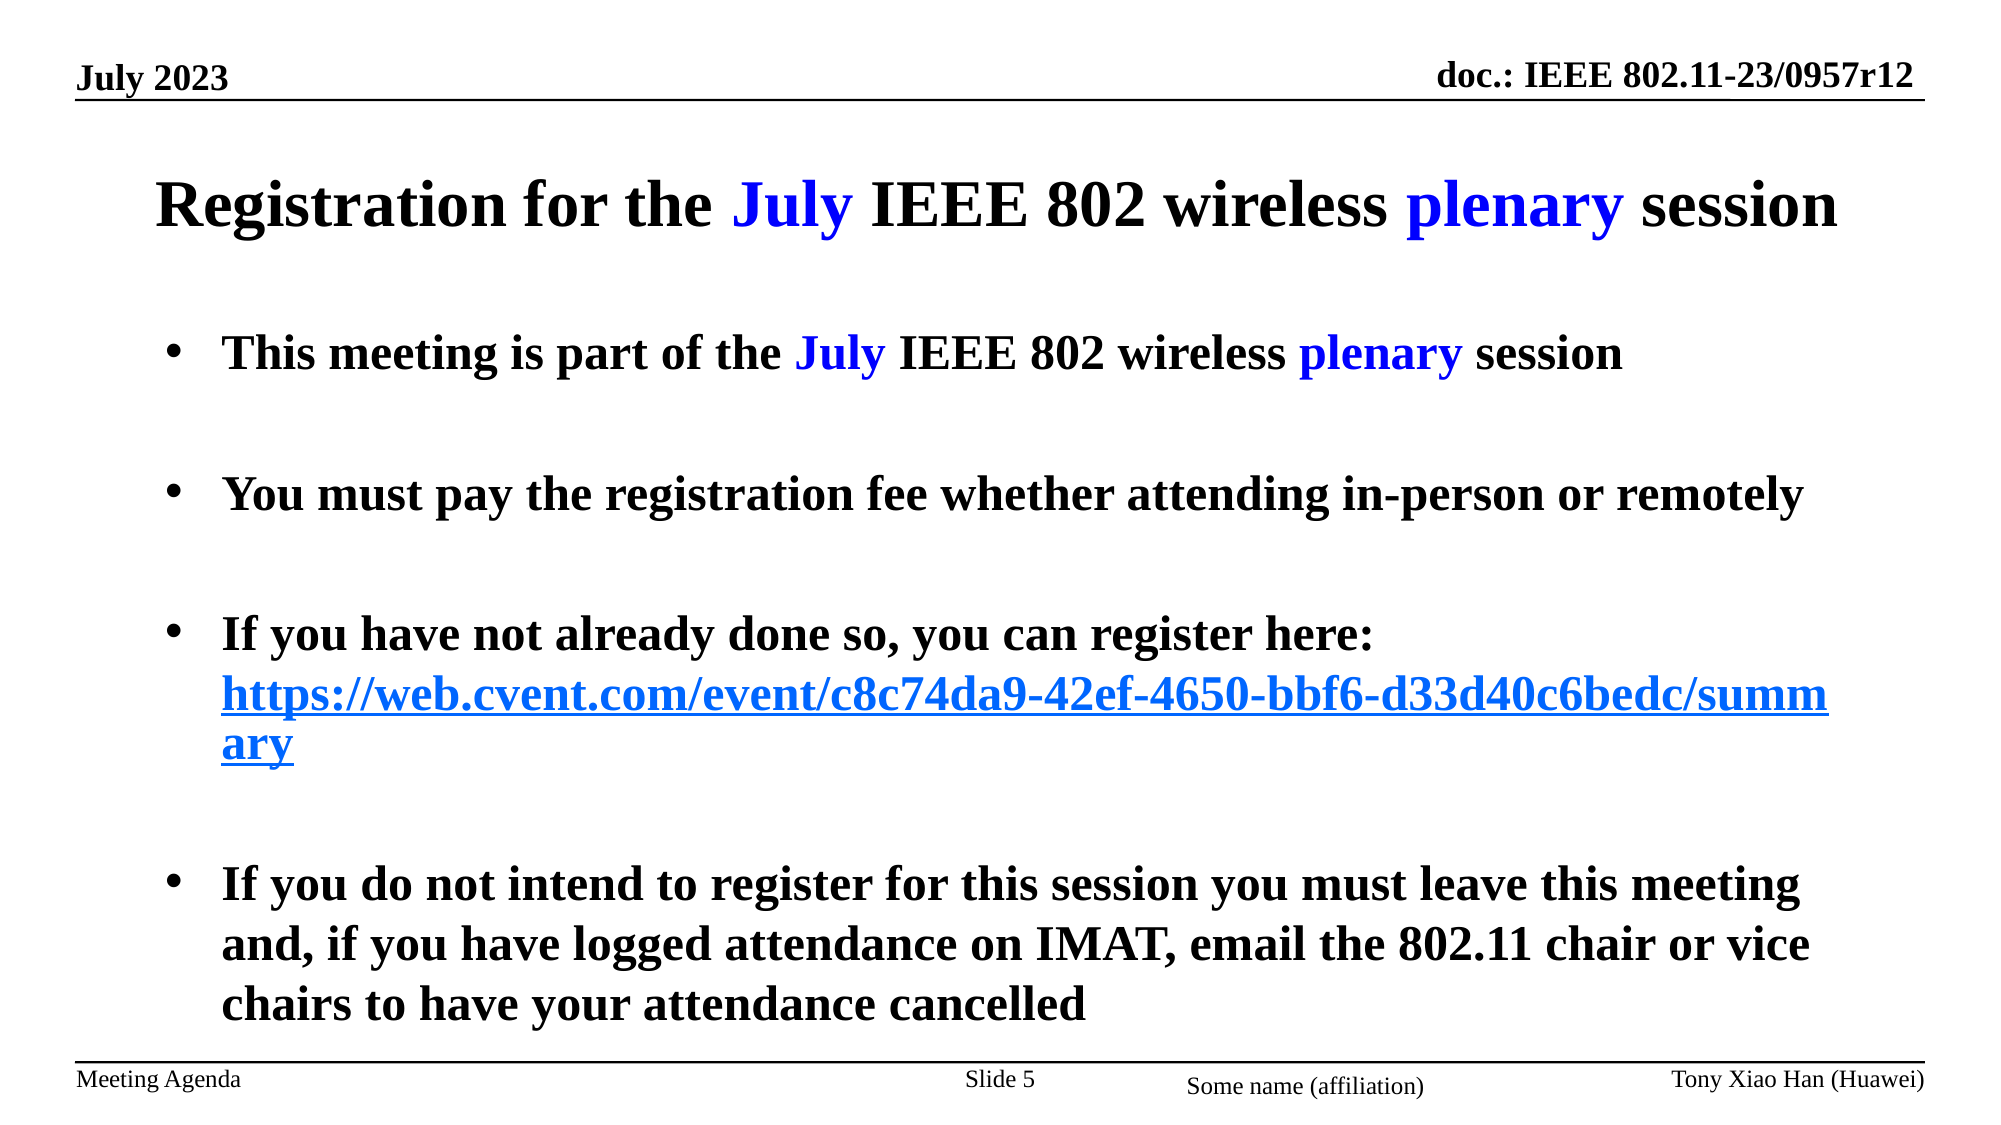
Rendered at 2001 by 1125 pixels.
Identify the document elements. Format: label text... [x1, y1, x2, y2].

footer Some name (affiliation) [1171, 1062, 1869, 1092]
title Registration for the July IEEE 802 wireless plenary session [125, 112, 1869, 288]
list This meeting is part of the July IEEE 802 wireless plenary session You must pay the registration fee whether attending in-person or remotely If you have not already done so, you can register here: https://web.cvent.com/event/c8c74da9-42ef-4650-bbf6-d33d40c6bedc/summary If you do not intend to register for this session you must leave this meeting and, if you have logged attendance on IMAT, email the 802.11 chair or vice chairs to have your attendance cancelled [150, 312, 1850, 1063]
